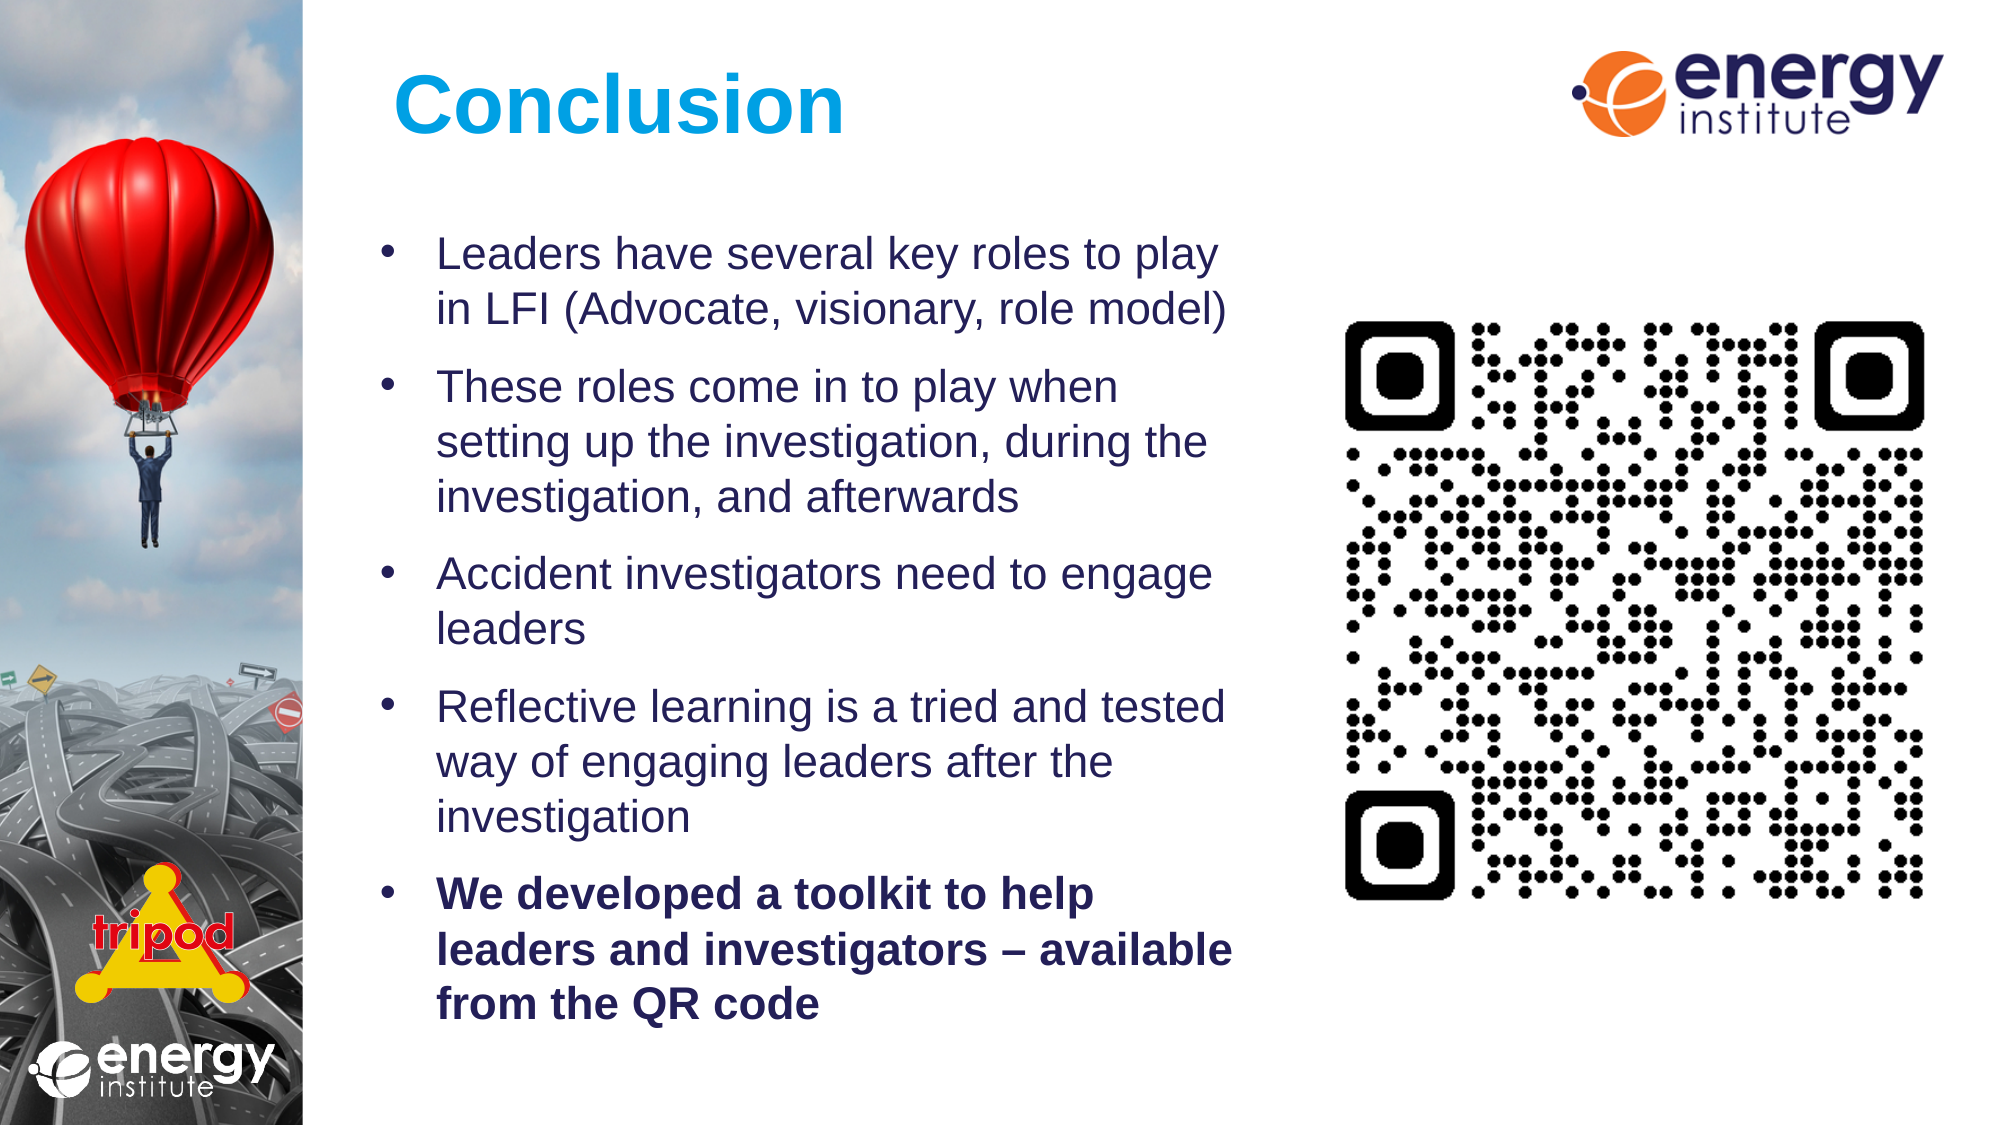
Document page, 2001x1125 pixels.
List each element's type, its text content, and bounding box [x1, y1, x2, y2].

picture [0, 0, 303, 1125]
list Conclusion [379, 42, 1536, 138]
picture [1283, 259, 1987, 963]
list Leaders have several key roles to play in LFI (Advocate, visionary, role model) These roles come in to play when setting up the investigation, during the investigation, and afterwards Accident investigators need to engage leaders Reflective learning is a tried and tested way of engaging leaders after the investigation We developed a toolkit to help leaders and investigators – available from the QR code [365, 216, 1262, 1083]
picture [1572, 51, 1944, 137]
